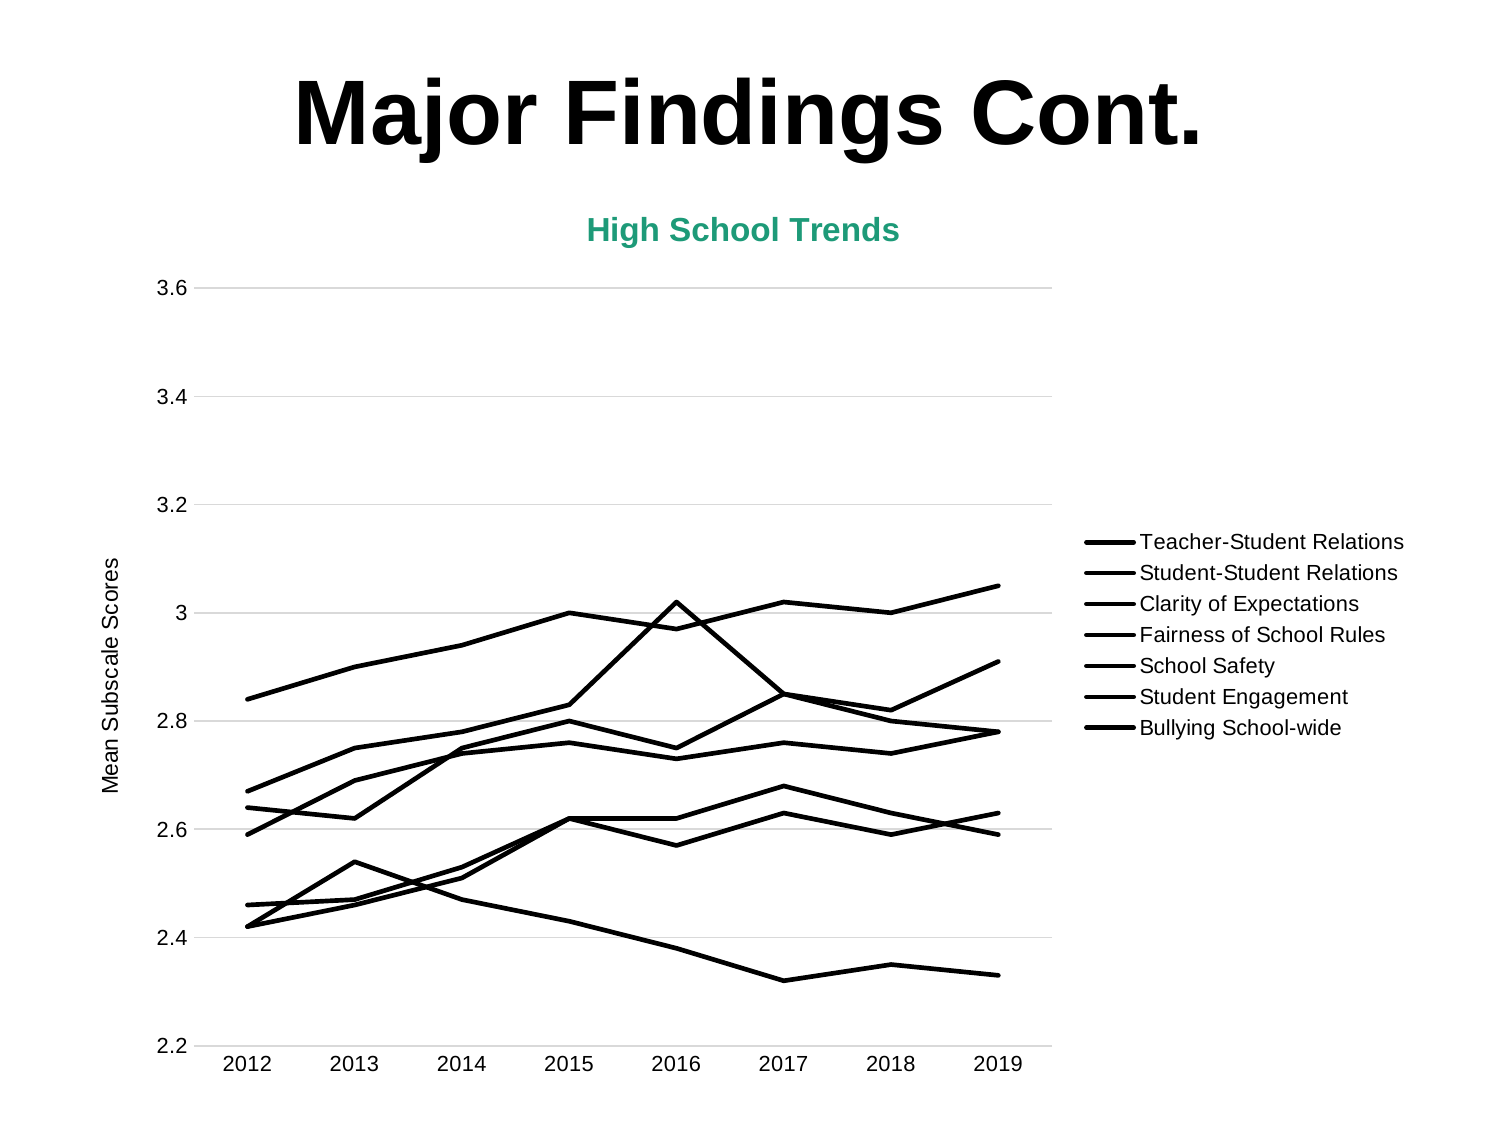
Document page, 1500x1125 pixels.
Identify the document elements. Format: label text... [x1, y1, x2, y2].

title Major Findings Cont. [103, 6, 1397, 174]
chart [62, 174, 1425, 1096]
